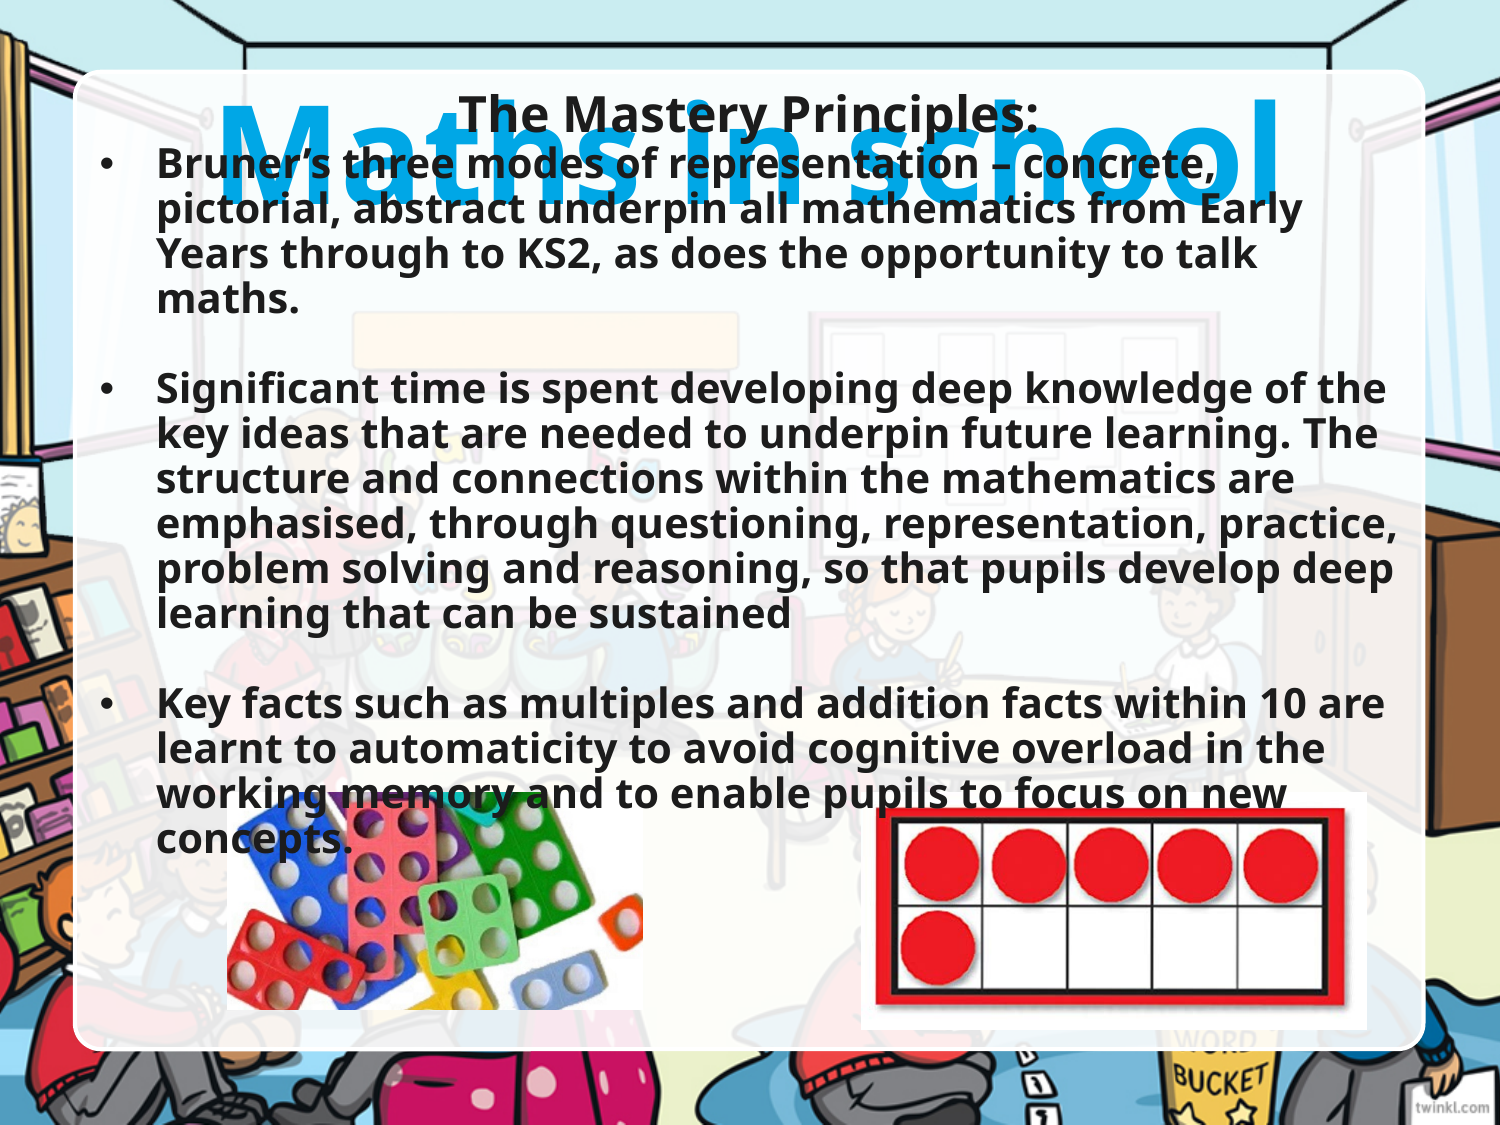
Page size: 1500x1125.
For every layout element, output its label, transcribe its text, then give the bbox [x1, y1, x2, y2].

title Maths in school [75, 78, 1424, 202]
text_box The Mastery Principles: Bruner’s three modes of representation – concrete, pictorial, abstract underpin all mathematics from Early Years through to KS2, as does the opportunity to talk maths. Significant time is spent developing deep knowledge of the key ideas that are needed to underpin future learning. The structure and connections within the mathematics are emphasised, through questioning, representation, practice, problem solving and reasoning, so that pupils develop deep learning that can be sustained Key facts such as multiples and addition facts within 10 are learnt to automaticity to avoid cognitive overload in the working memory and to enable pupils to focus on new concepts. [36, 201, 1462, 718]
picture [0, 0, 1500, 1125]
